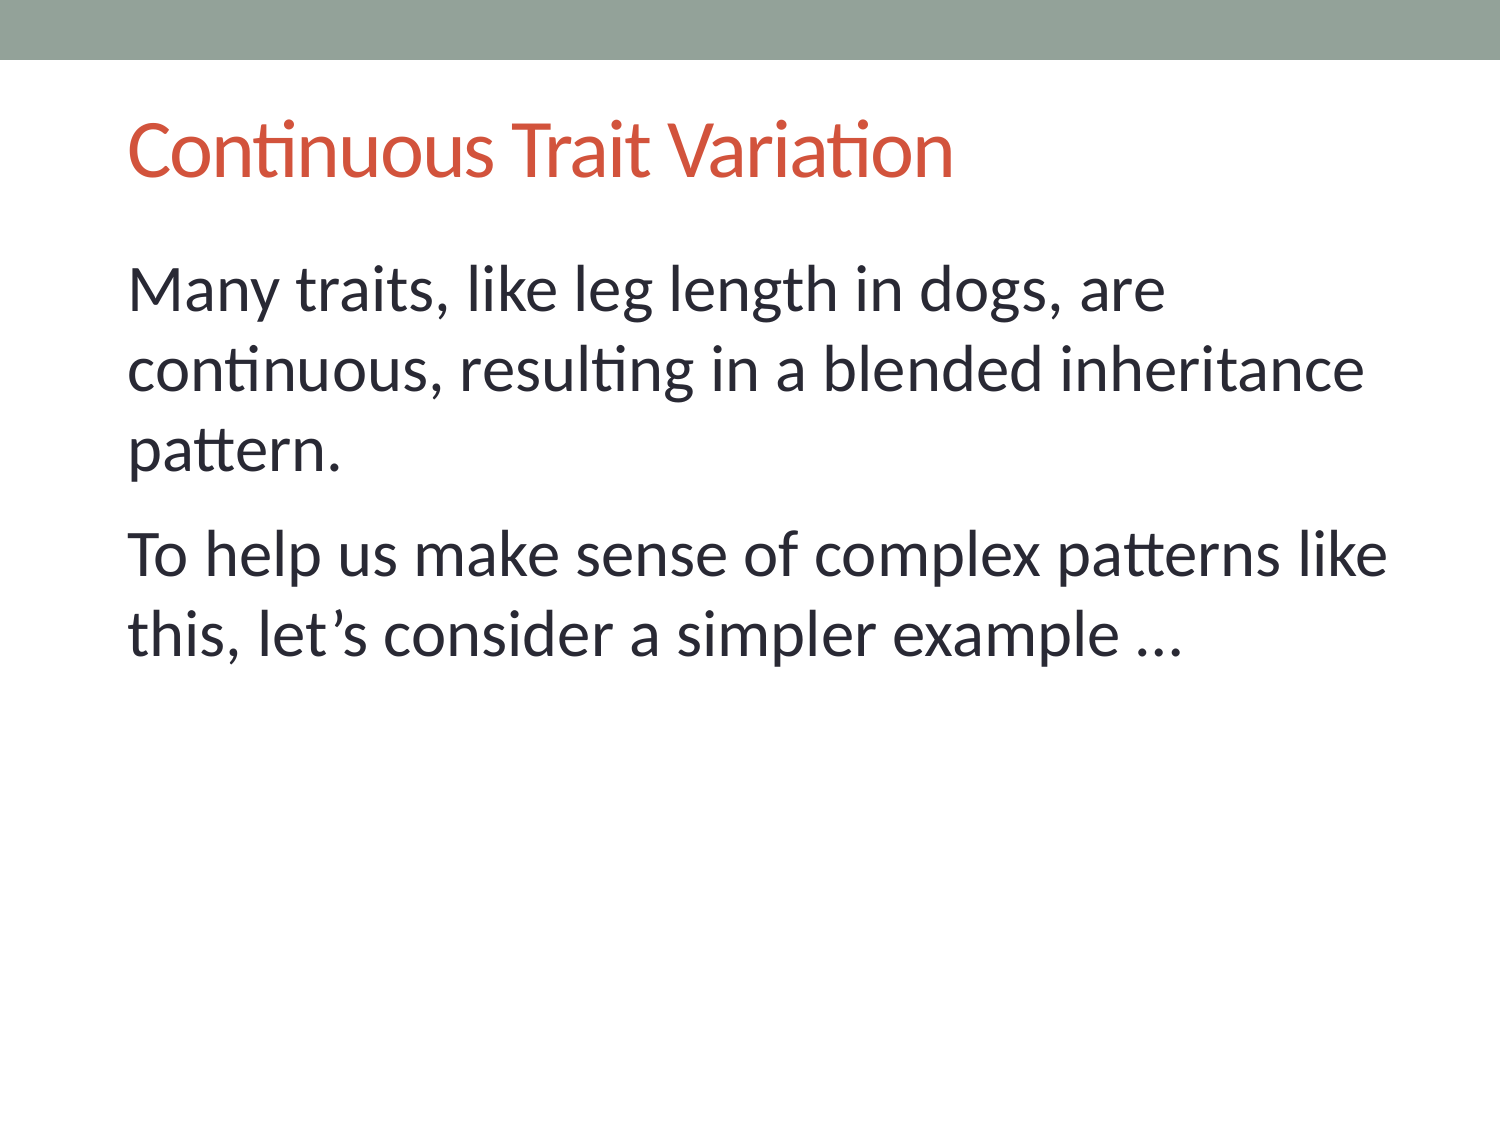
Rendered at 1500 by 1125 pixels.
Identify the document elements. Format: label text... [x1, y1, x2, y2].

list Many traits, like leg length in dogs, are continuous, resulting in a blended inheritance pattern. To help us make sense of complex patterns like this, let’s consider a simpler example … [112, 237, 1450, 1038]
title Continuous Trait Variation [112, 62, 1425, 225]
